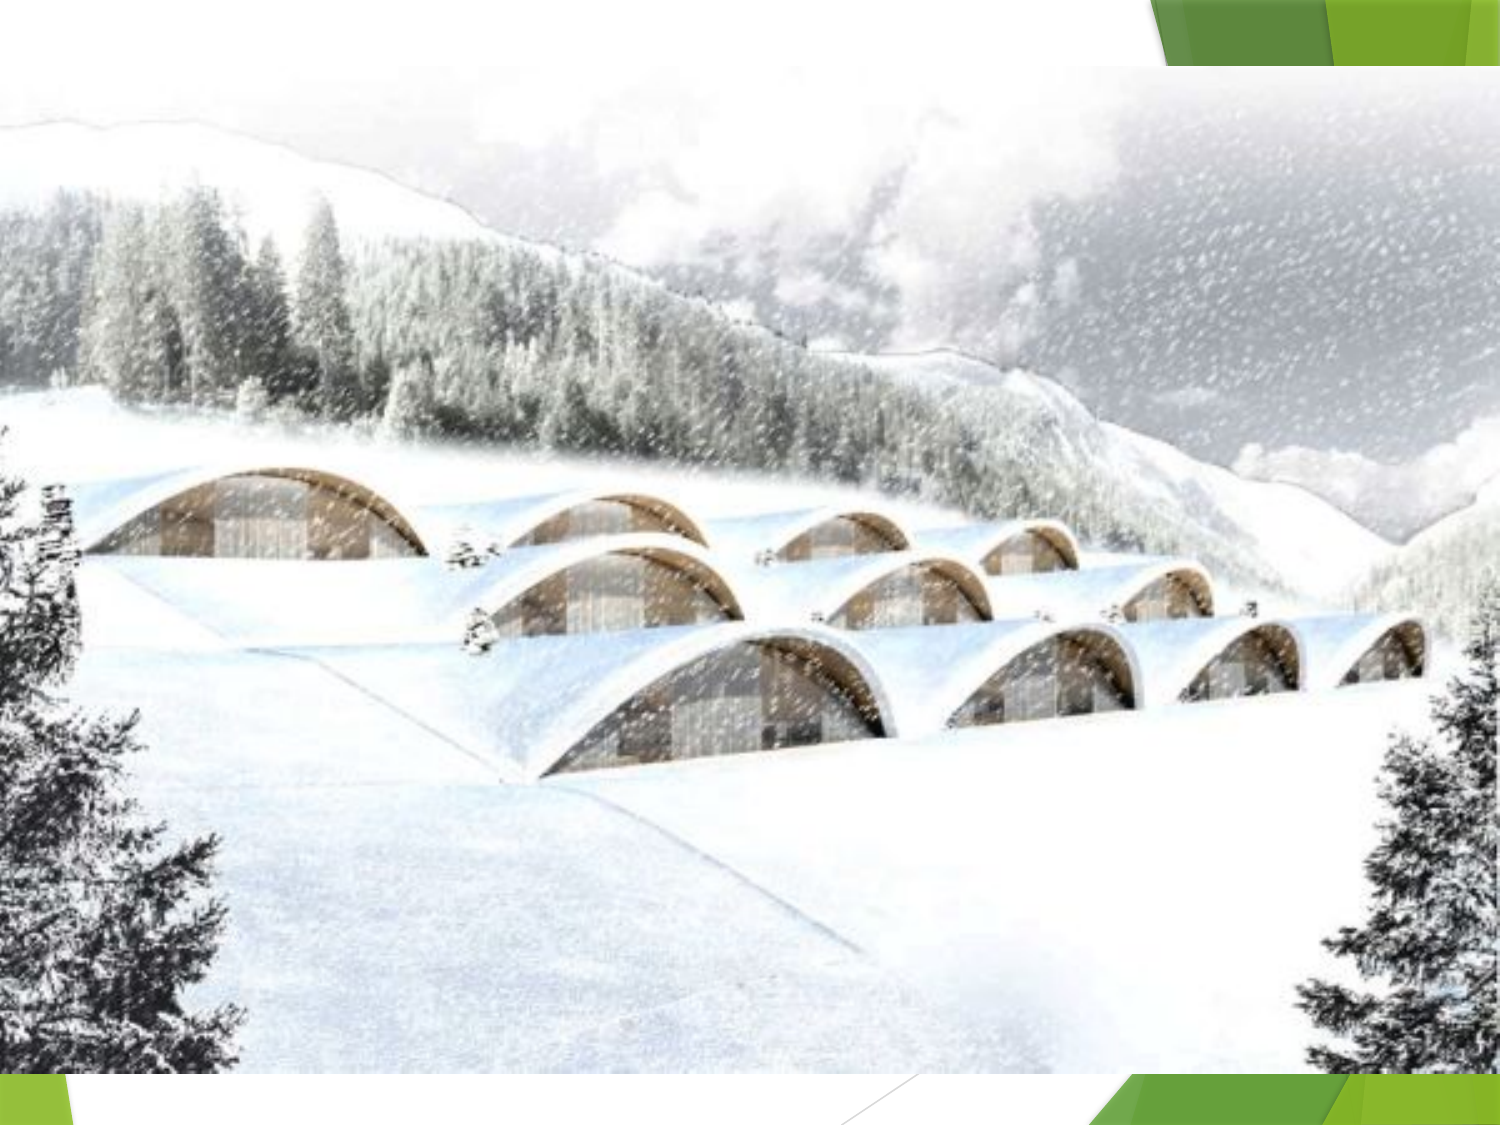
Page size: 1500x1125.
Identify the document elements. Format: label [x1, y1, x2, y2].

list [0, 65, 1500, 1075]
